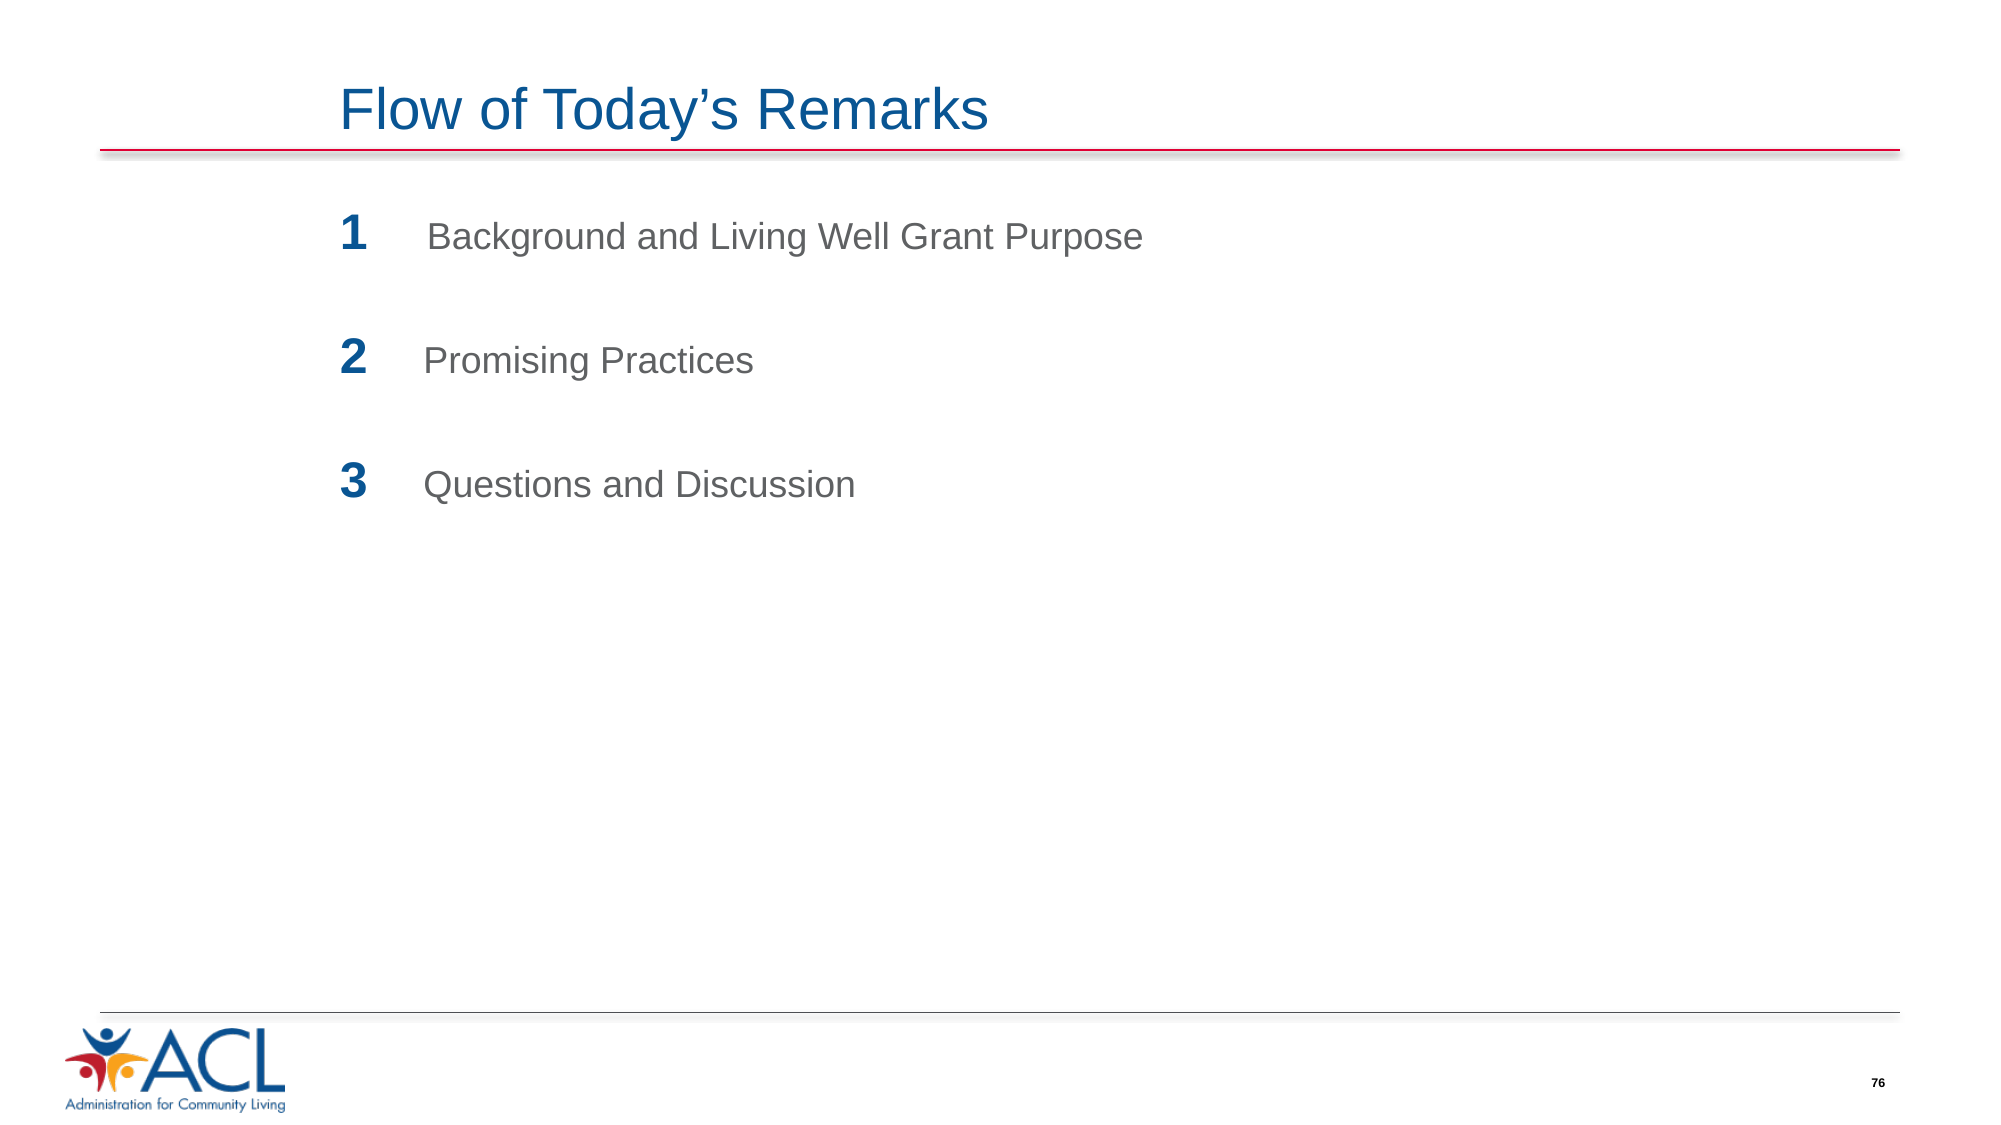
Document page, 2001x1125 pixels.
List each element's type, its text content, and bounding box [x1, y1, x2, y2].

title Flow of Today’s Remarks [324, 12, 1675, 150]
picture [65, 1028, 285, 1113]
list 1 Background and Living Well Grant Purpose 2 Promising Practices 3 Questions and Discussion [324, 192, 1700, 968]
